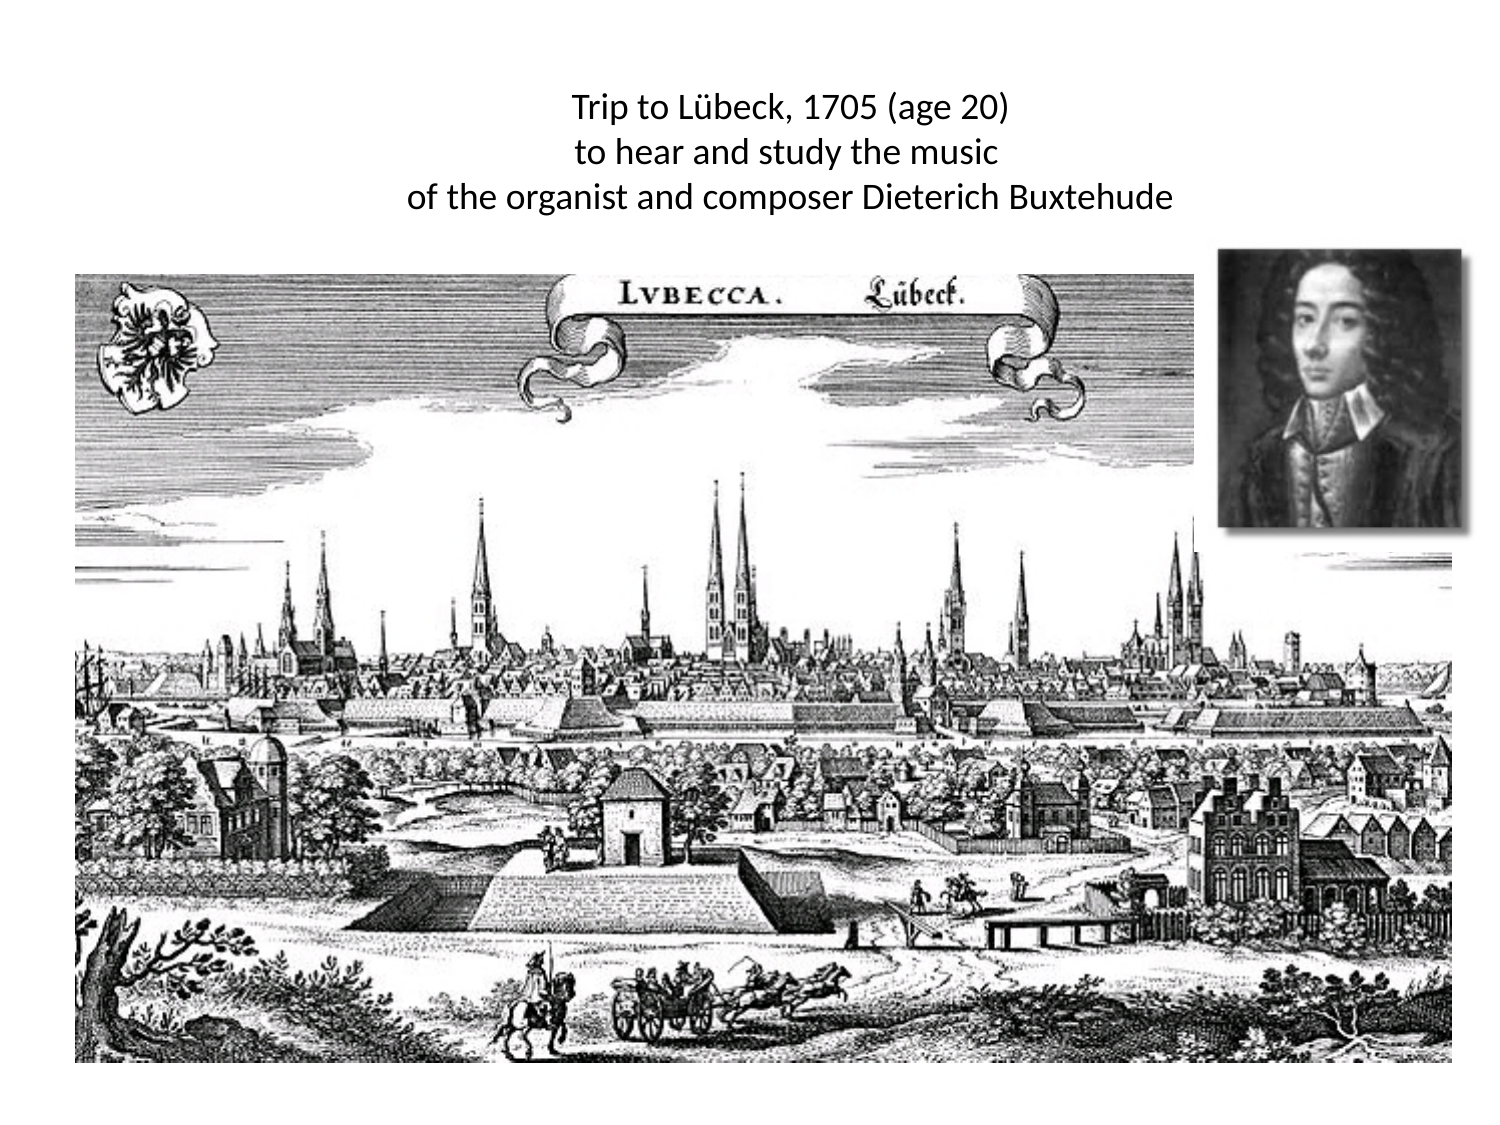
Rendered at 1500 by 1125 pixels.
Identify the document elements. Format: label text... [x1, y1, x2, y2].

picture [74, 225, 1486, 1063]
text_box Trip to Lübeck, 1705 (age 20) to hear and study the music of the organist and composer Dieterich Buxtehude [392, 74, 1190, 224]
